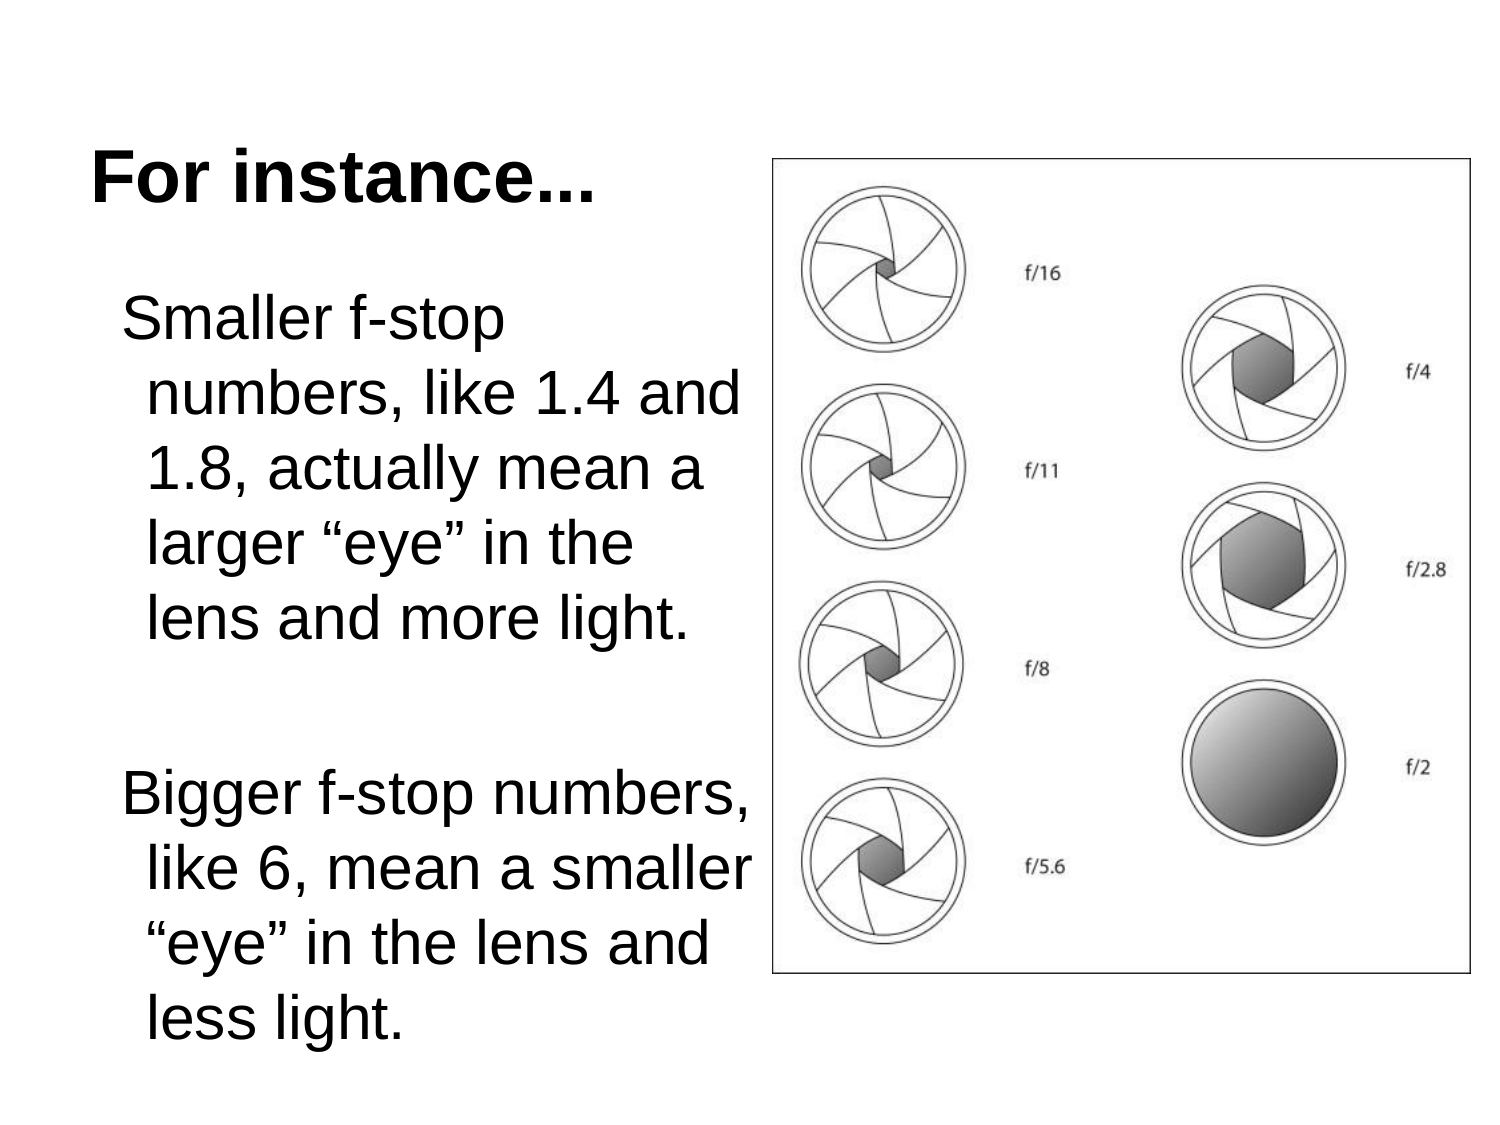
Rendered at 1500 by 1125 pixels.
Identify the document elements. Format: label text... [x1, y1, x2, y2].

title For instance... [75, 45, 1425, 233]
picture [772, 158, 1471, 975]
list Smaller f-stop numbers, like 1.4 and 1.8, actually mean a larger “eye” in the lens and more light. Bigger f-stop numbers, like 6, mean a smaller “eye” in the lens and less light. [75, 262, 773, 1078]
